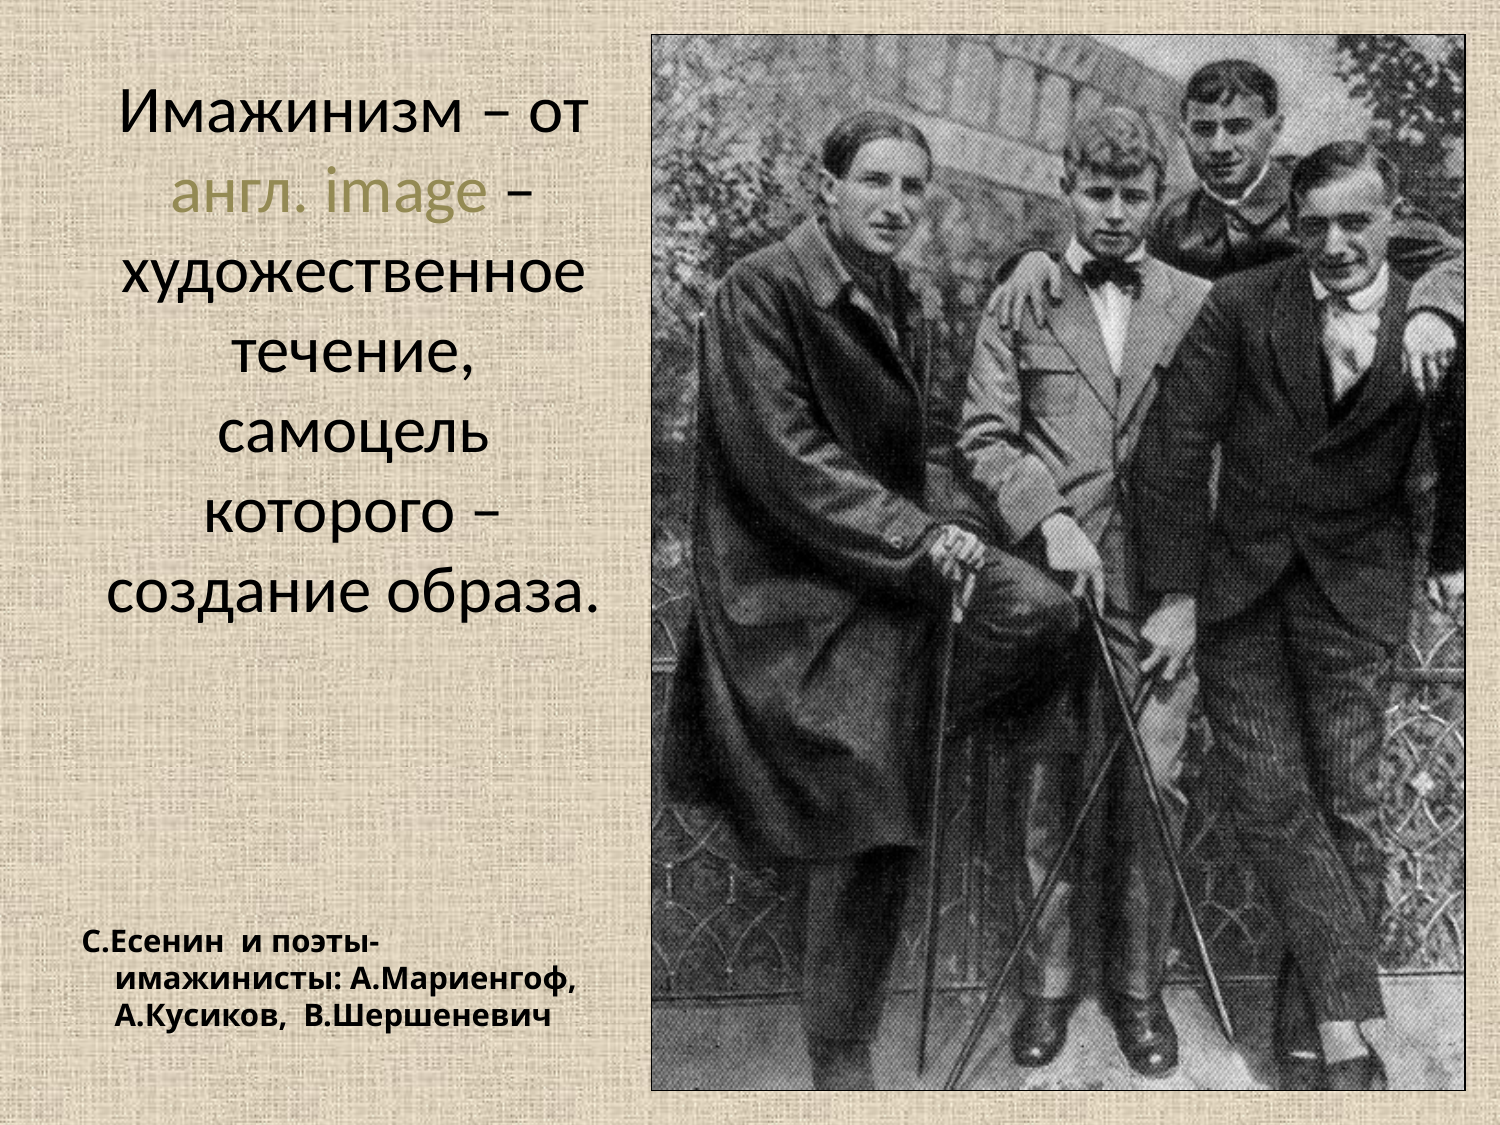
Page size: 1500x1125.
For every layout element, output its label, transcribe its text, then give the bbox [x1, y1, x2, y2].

list С.Есенин и поэты-имажинисты: А.Мариенгоф, А.Кусиков, В.Шершеневич [0, 913, 610, 1067]
picture [0, 0, 1500, 1125]
title Имажинизм – от англ. image – художественное течение, самоцель которого – создание образа. [74, 44, 634, 868]
